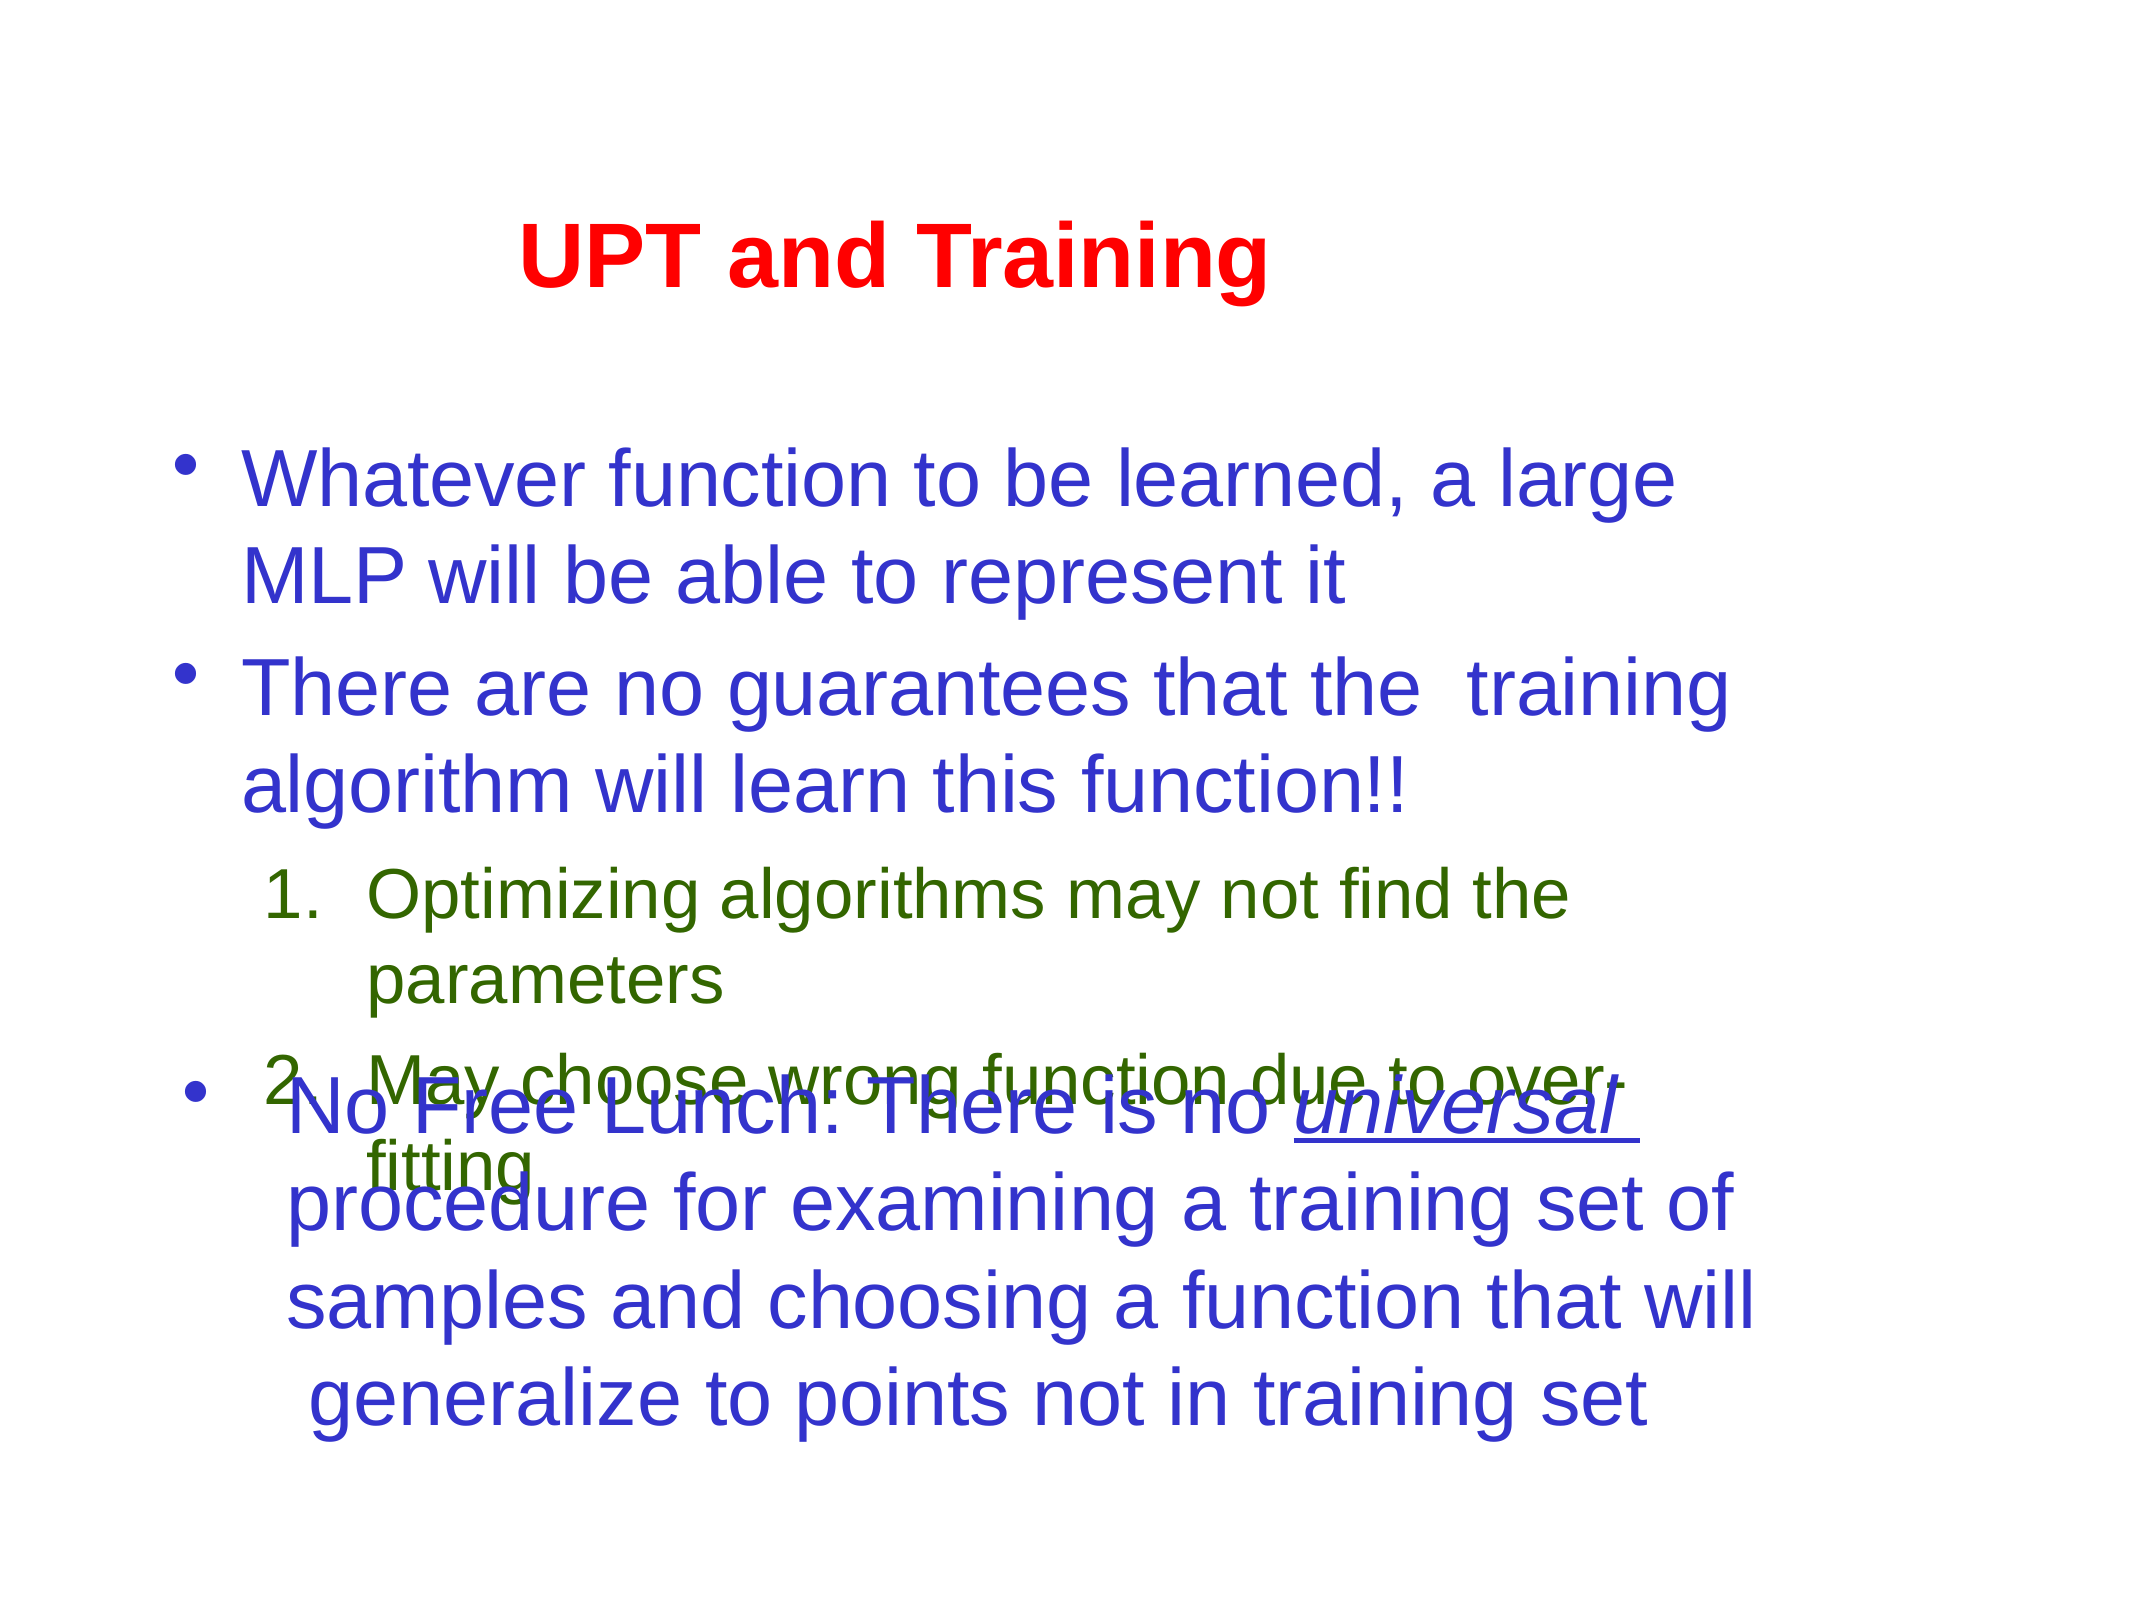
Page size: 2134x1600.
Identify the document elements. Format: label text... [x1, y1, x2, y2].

text_box Whatever function to be learned, a large MLP will be able to represent it There are no guarantees that the training algorithm will learn this function!! Optimizing algorithms may not find the parameters May choose wrong function due to over-fitting [170, 420, 2025, 1205]
title UPT and Training [516, 193, 1619, 420]
text_box No Free Lunch: There is no universal procedure for examining a training set of samples and choosing a function that will generalize to points not in training set [180, 1050, 1764, 1442]
